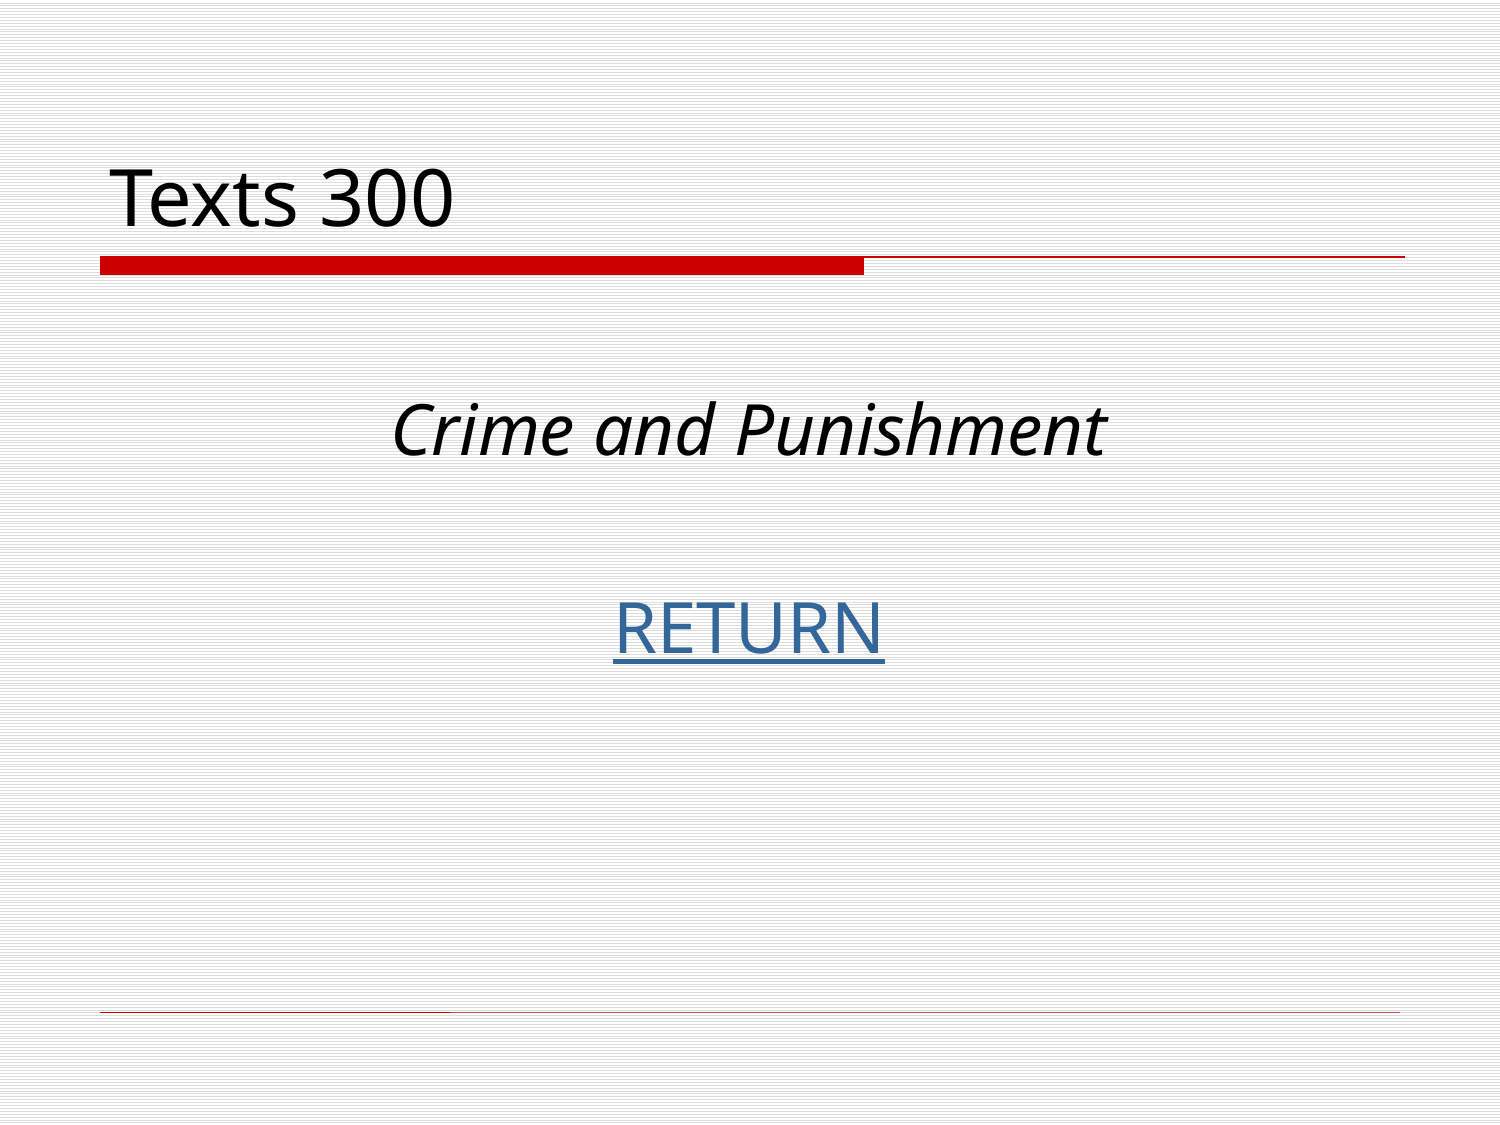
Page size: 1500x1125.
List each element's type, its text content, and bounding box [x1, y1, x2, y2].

title Texts 300 [93, 49, 1407, 250]
list Crime and Punishment RETURN [92, 287, 1406, 988]
